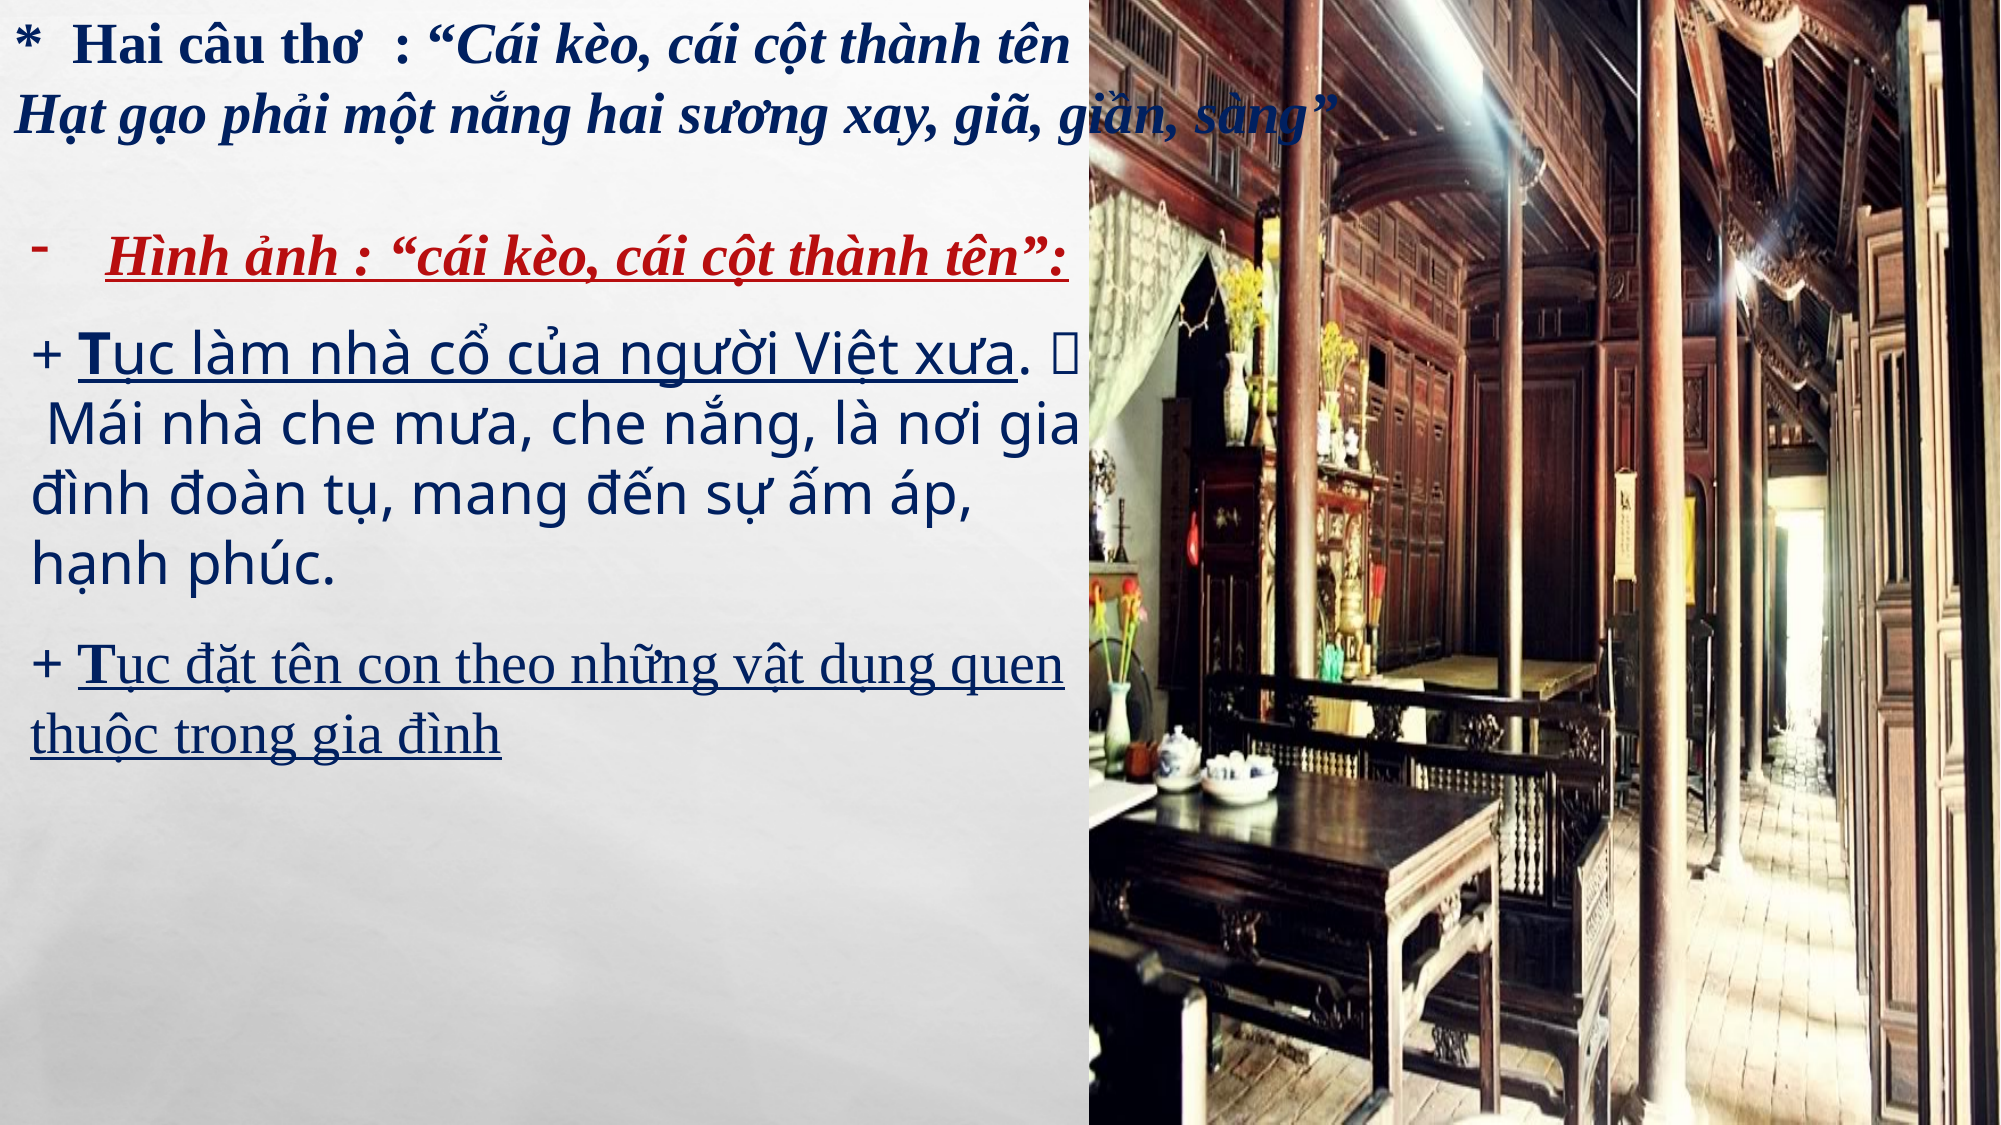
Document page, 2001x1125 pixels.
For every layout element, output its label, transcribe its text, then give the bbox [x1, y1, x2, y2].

picture [1088, 0, 2000, 1125]
text_box * Hai câu thơ : “Cái kèo, cái cột thành tên Hạt gạo phải một nắng hai sương xay, giã, giần, sàng” [0, 0, 1088, 153]
text_box Hình ảnh : “cái kèo, cái cột thành tên”: + Tục làm nhà cổ của người Việt xưa.  Mái nhà che mưa, che nắng, là nơi gia đình đoàn tụ, mang đến sự ấm áp, hạnh phúc. + Tục đặt tên con theo những vật dụng quen thuộc trong gia đình [15, 209, 1088, 971]
